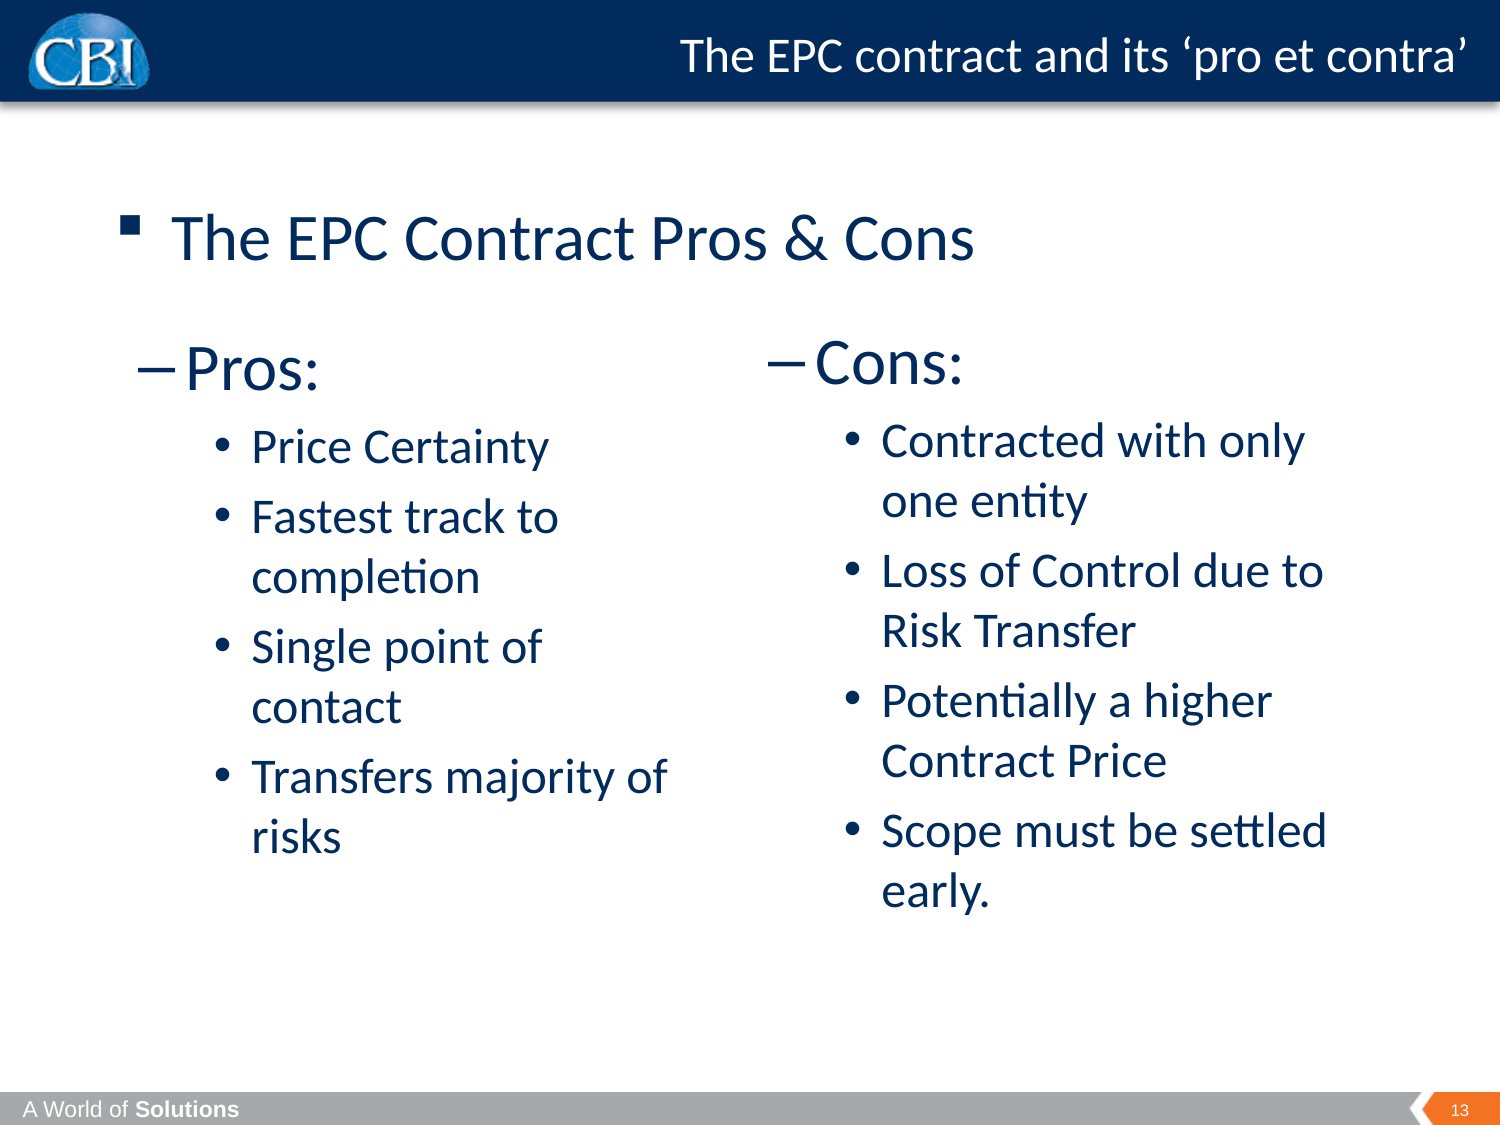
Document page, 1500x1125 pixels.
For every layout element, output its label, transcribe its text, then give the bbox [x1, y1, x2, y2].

list The EPC Contract Pros & Cons [99, 185, 1413, 292]
title The EPC contract and its ‘pro et contra’ [199, 7, 1484, 98]
text_box Cons: Contracted with only one entity Loss of Control due to Risk Transfer Potentially a higher Contract Price Scope must be settled early. [679, 310, 1374, 1056]
picture [0, 1092, 1500, 1125]
picture [27, 11, 150, 92]
text_box Pros: Price Certainty Fastest track to completion Single point of contact Transfers majority of risks [49, 316, 679, 1050]
